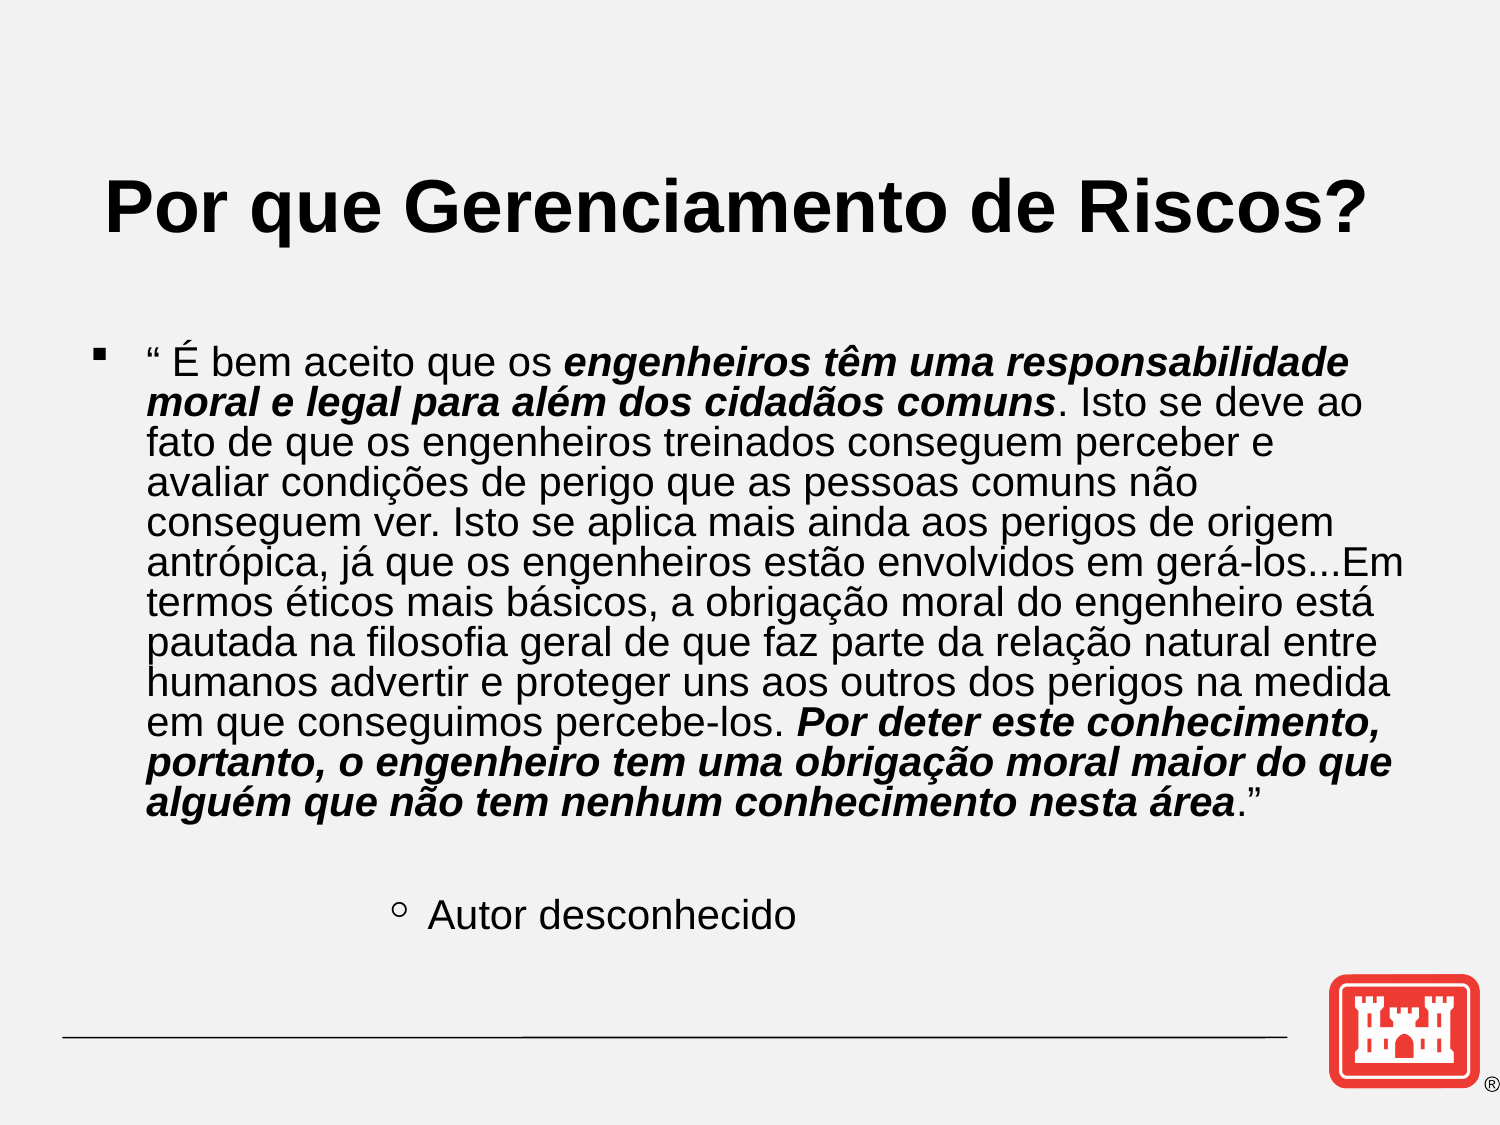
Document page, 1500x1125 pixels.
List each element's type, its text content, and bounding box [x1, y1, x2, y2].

list “ É bem aceito que os engenheiros têm uma responsabilidade moral e legal para além dos cidadãos comuns. Isto se deve ao fato de que os engenheiros treinados conseguem perceber e avaliar condições de perigo que as pessoas comuns não conseguem ver. Isto se aplica mais ainda aos perigos de origem antrópica, já que os engenheiros estão envolvidos em gerá-los...Em termos éticos mais básicos, a obrigação moral do engenheiro está pautada na filosofia geral de que faz parte da relação natural entre humanos advertir e proteger uns aos outros dos perigos na medida em que conseguimos percebe-los. Por deter este conhecimento, portanto, o engenheiro tem uma obrigação moral maior do que alguém que não tem nenhum conhecimento nesta área.” Autor desconhecido [74, 337, 1426, 1006]
picture [1329, 974, 1500, 1092]
title Por que Gerenciamento de Riscos? [62, 149, 1413, 301]
